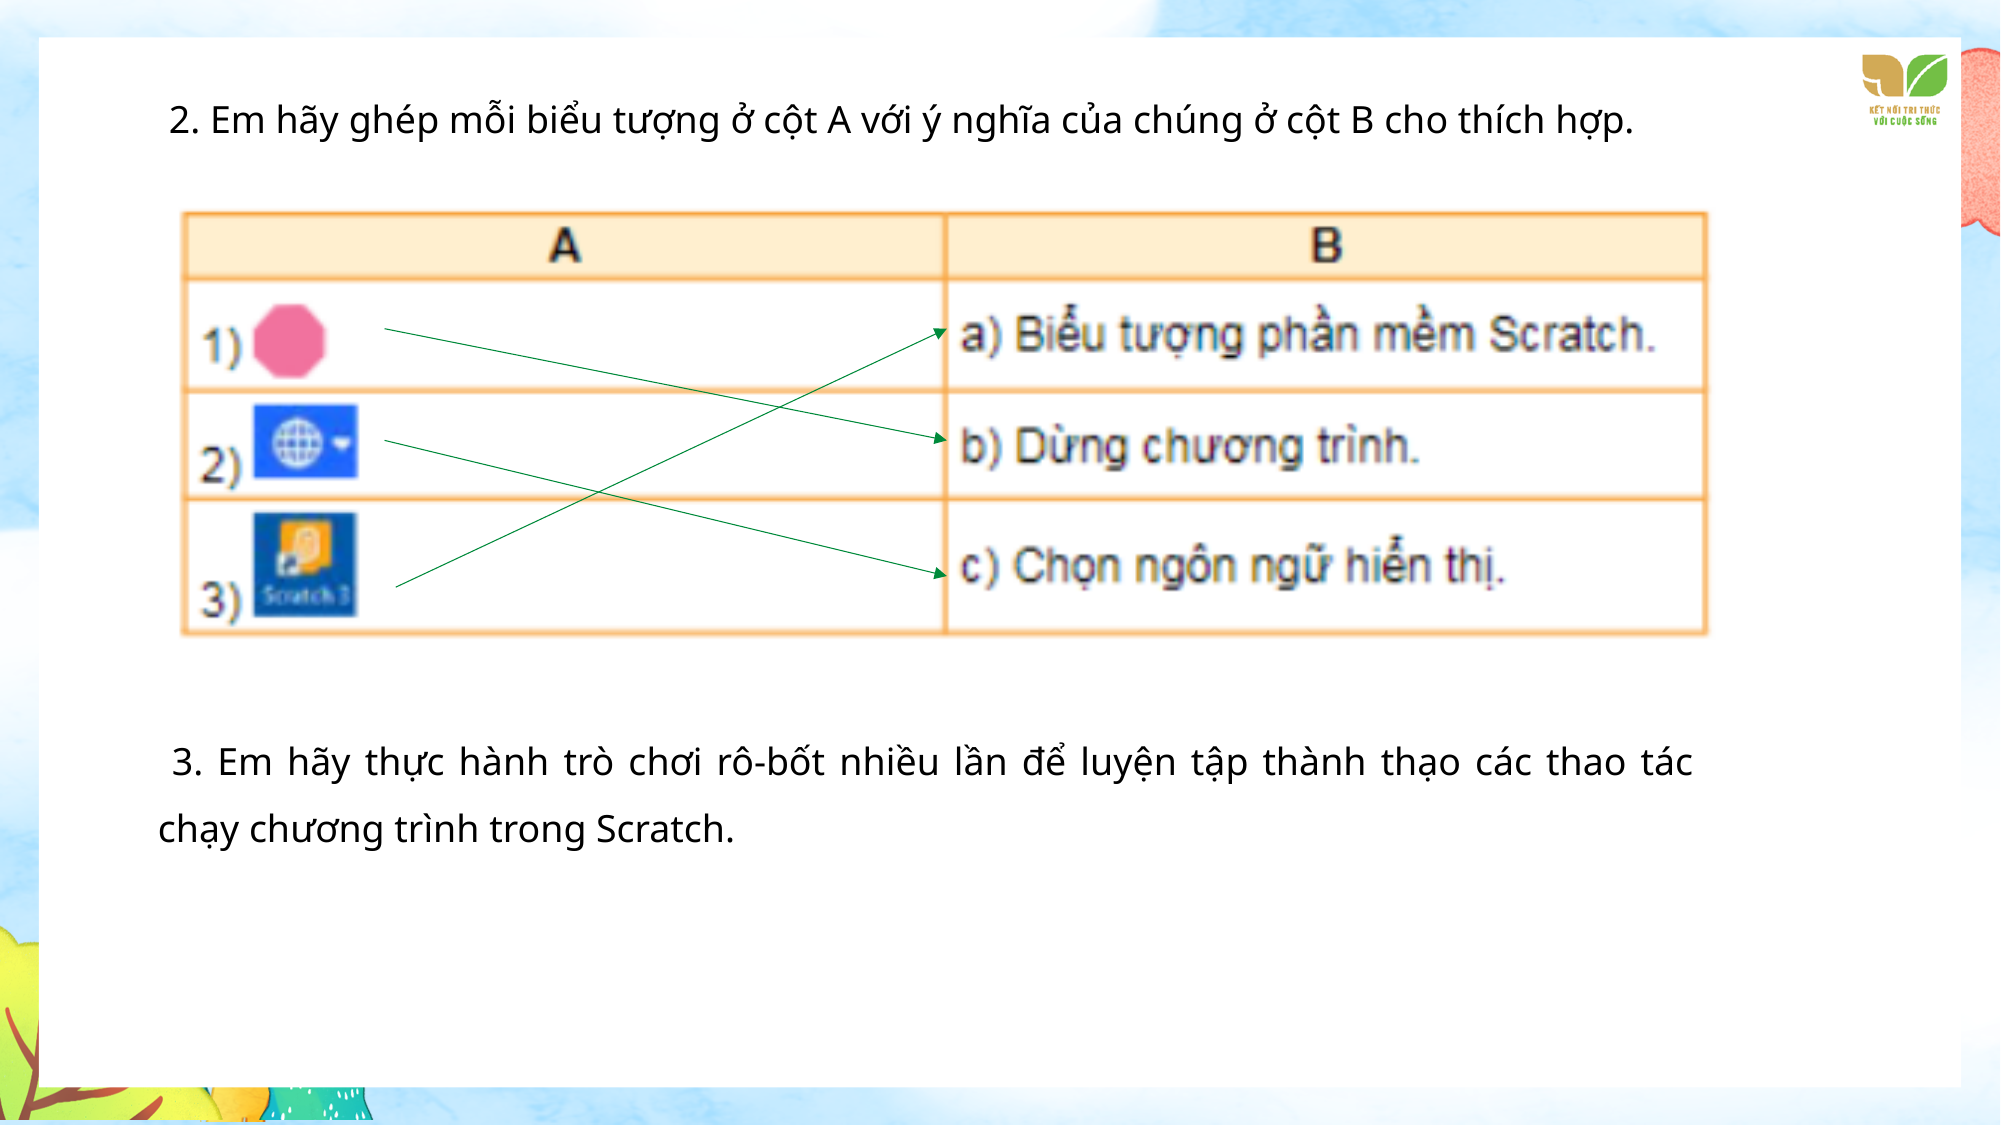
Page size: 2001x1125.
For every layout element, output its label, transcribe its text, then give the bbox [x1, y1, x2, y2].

text_box 2. Em hãy ghép mỗi biểu tượng ở cột A với ý nghĩa của chúng ở cột B cho thích hợp. [154, 66, 2000, 149]
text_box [384, 440, 947, 577]
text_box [395, 577, 947, 588]
text_box 3. Em hãy thực hành trò chơi rô-bốt nhiều lần để luyện tập thành thạo các thao tác chạy chương trình trong Scratch. [143, 708, 1710, 858]
picture [0, 0, 2001, 1125]
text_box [395, 328, 947, 440]
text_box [384, 328, 395, 440]
